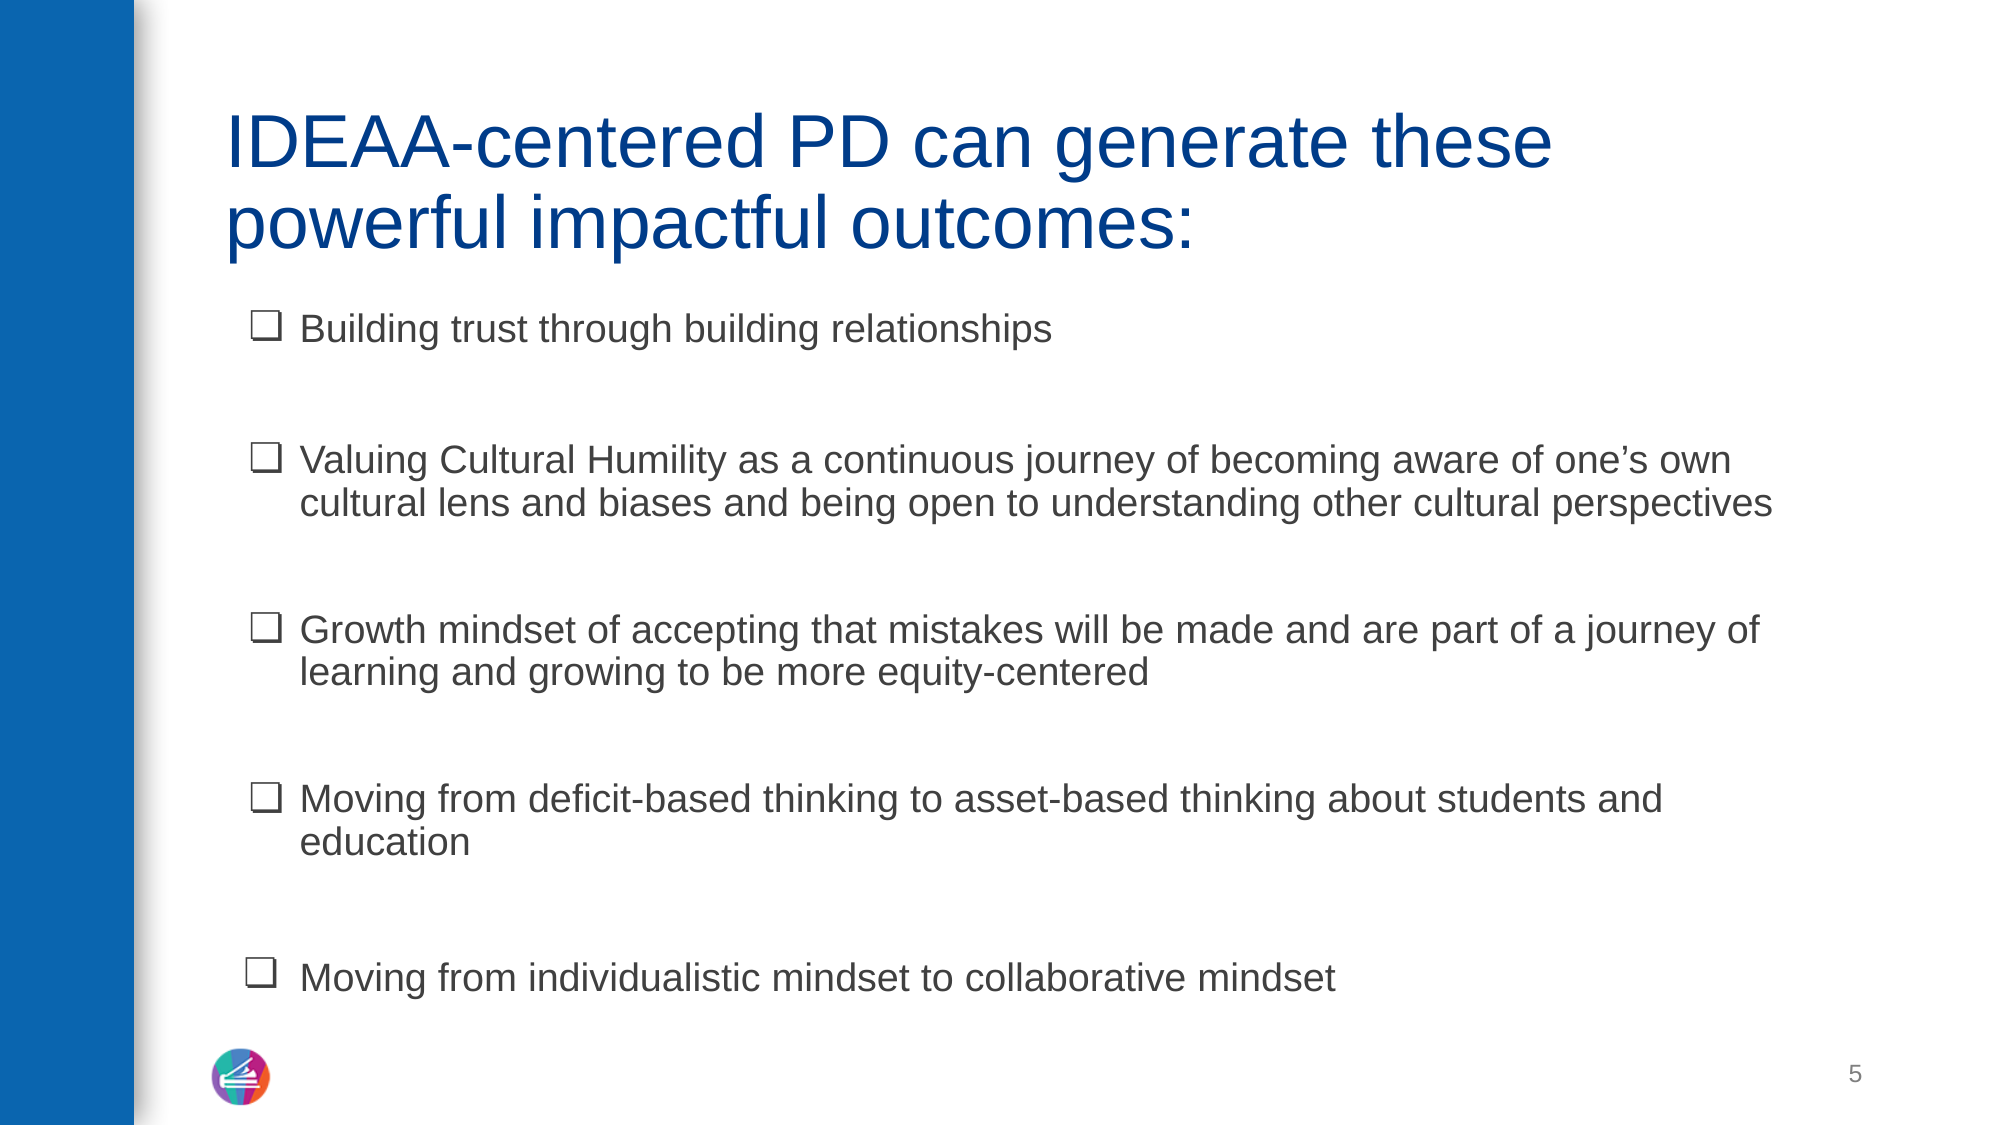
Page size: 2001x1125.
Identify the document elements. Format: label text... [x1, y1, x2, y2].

list Building trust through building relationships Valuing Cultural Humility as a continuous journey of becoming aware of one’s own cultural lens and biases and being open to understanding other cultural perspectives Growth mindset of accepting that mistakes will be made and are part of a journey of learning and growing to be more equity-centered Moving from deficit-based thinking to asset-based thinking about students and education Moving from individualistic mindset to collaborative mindset [209, 294, 1860, 1020]
slide_number 5 [1712, 1042, 1863, 1103]
title IDEAA-centered PD can generate these powerful impactful outcomes: [210, 54, 1859, 273]
picture [209, 1046, 272, 1108]
